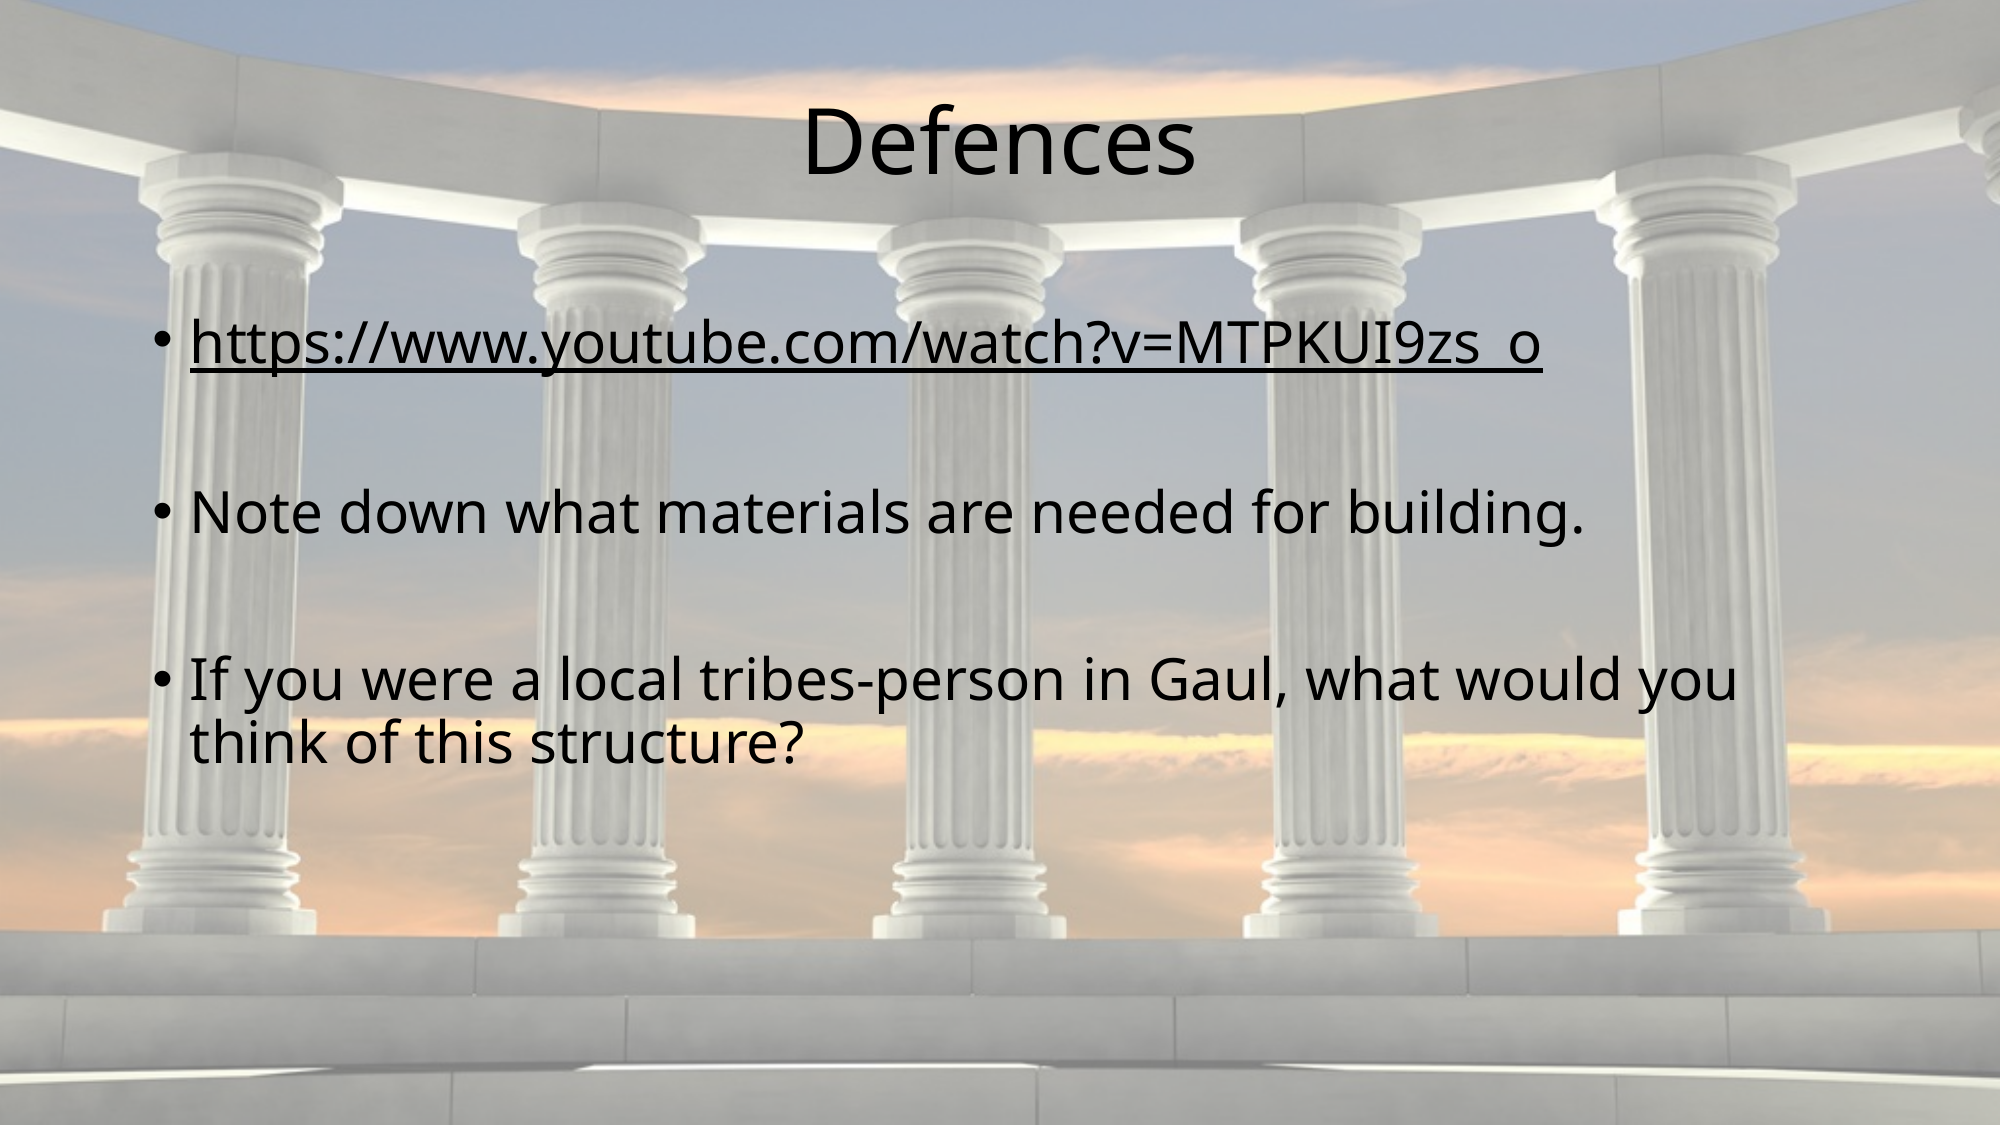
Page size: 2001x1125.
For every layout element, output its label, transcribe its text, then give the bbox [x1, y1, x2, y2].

title Defences [137, 0, 1863, 205]
list https://www.youtube.com/watch?v=MTPKUI9zs_o Note down what materials are needed for building. If you were a local tribes-person in Gaul, what would you think of this structure? [137, 299, 1863, 1014]
